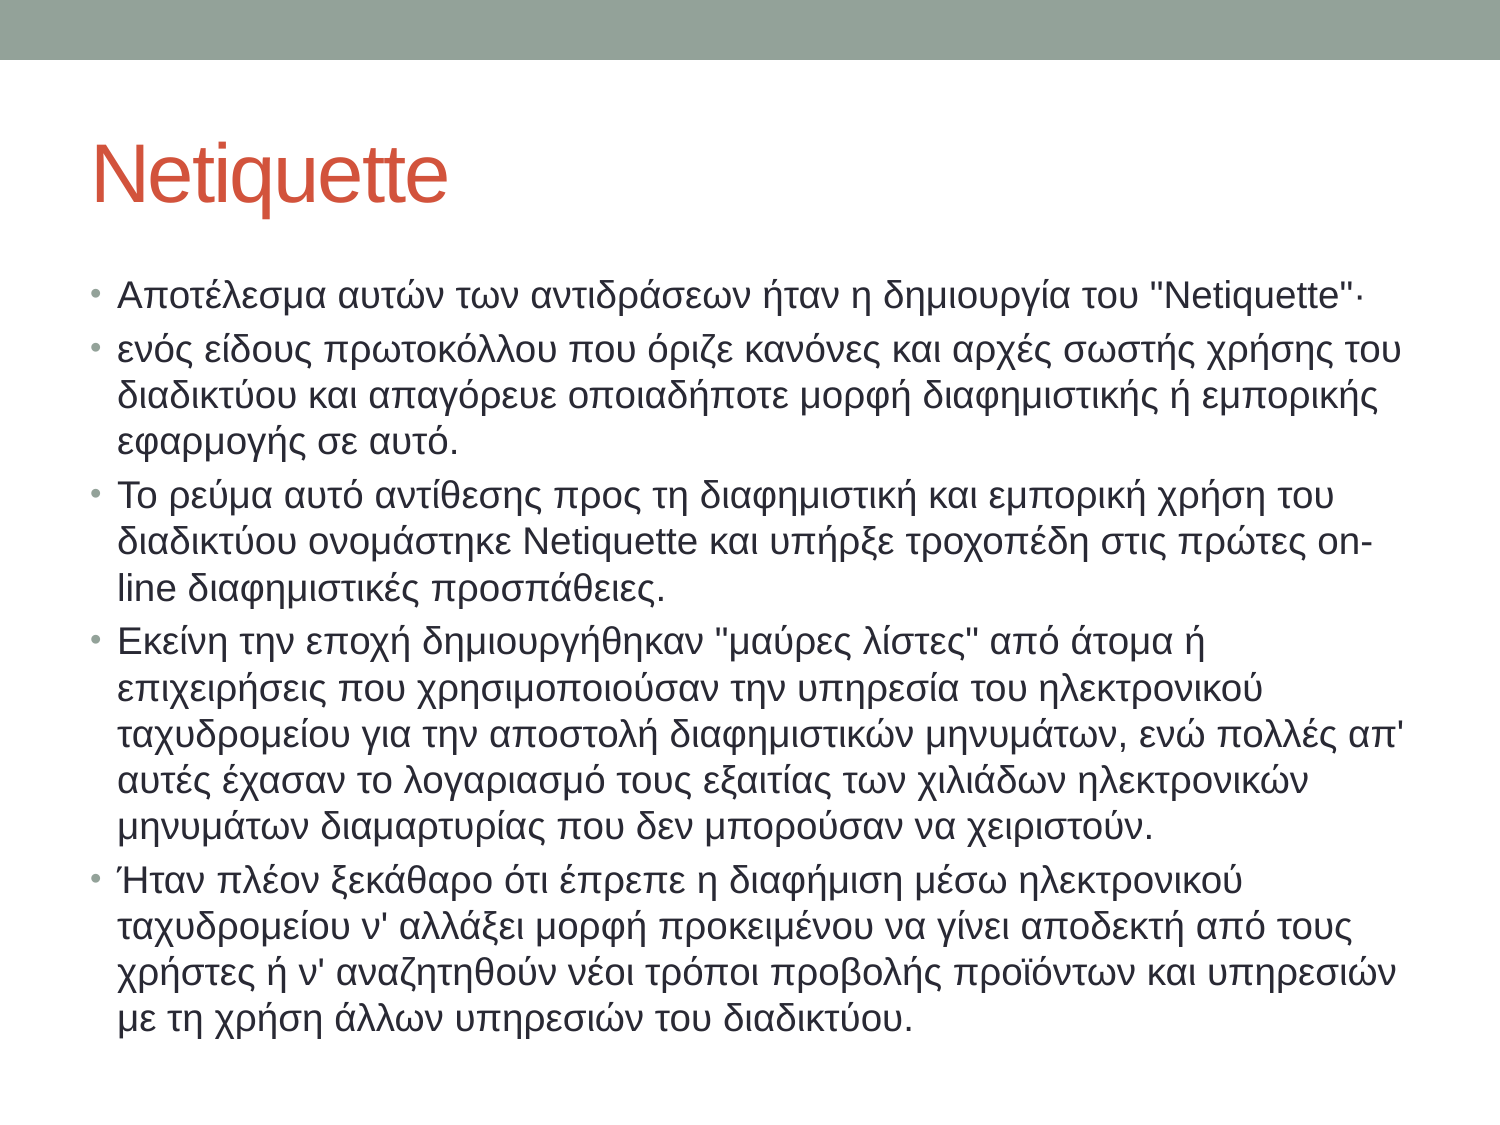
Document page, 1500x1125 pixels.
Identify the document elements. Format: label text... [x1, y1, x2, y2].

title Netiquette [75, 87, 1425, 250]
list Αποτέλεσμα αυτών των αντιδράσεων ήταν η δημιουργία του "Netiquette"· ενός είδους πρωτοκόλλου που όριζε κανόνες και αρχές σωστής χρήσης του διαδικτύου και απαγόρευε οποιαδήποτε μορφή διαφημιστικής ή εμπορικής εφαρμογής σε αυτό. Το ρεύμα αυτό αντίθεσης προς τη διαφημιστική και εμπορική χρήση του διαδικτύου ονομάστηκε Netiquette και υπήρξε τροχοπέδη στις πρώτες on-line διαφημιστικές προσπάθειες. Εκείνη την εποχή δημιουργήθηκαν "μαύρες λίστες" από άτομα ή επιχειρήσεις που χρησιμοποιούσαν την υπηρεσία του ηλεκτρονικού ταχυδρομείου για την αποστολή διαφημιστικών μηνυμάτων, ενώ πολλές απ' αυτές έχασαν το λογαριασμό τους εξαιτίας των χιλιάδων ηλεκτρονικών μηνυμάτων διαμαρτυρίας που δεν μπορούσαν να χειριστούν. Ήταν πλέον ξεκάθαρο ότι έπρεπε η διαφήμιση μέσω ηλεκτρονικού ταχυδρομείου ν' αλλάξει μορφή προκειμένου να γίνει αποδεκτή από τους χρήστες ή ν' αναζητηθούν νέοι τρόποι προβολής προϊόντων και υπηρεσιών με τη χρήση άλλων υπηρεσιών του διαδικτύου. [75, 262, 1425, 1063]
